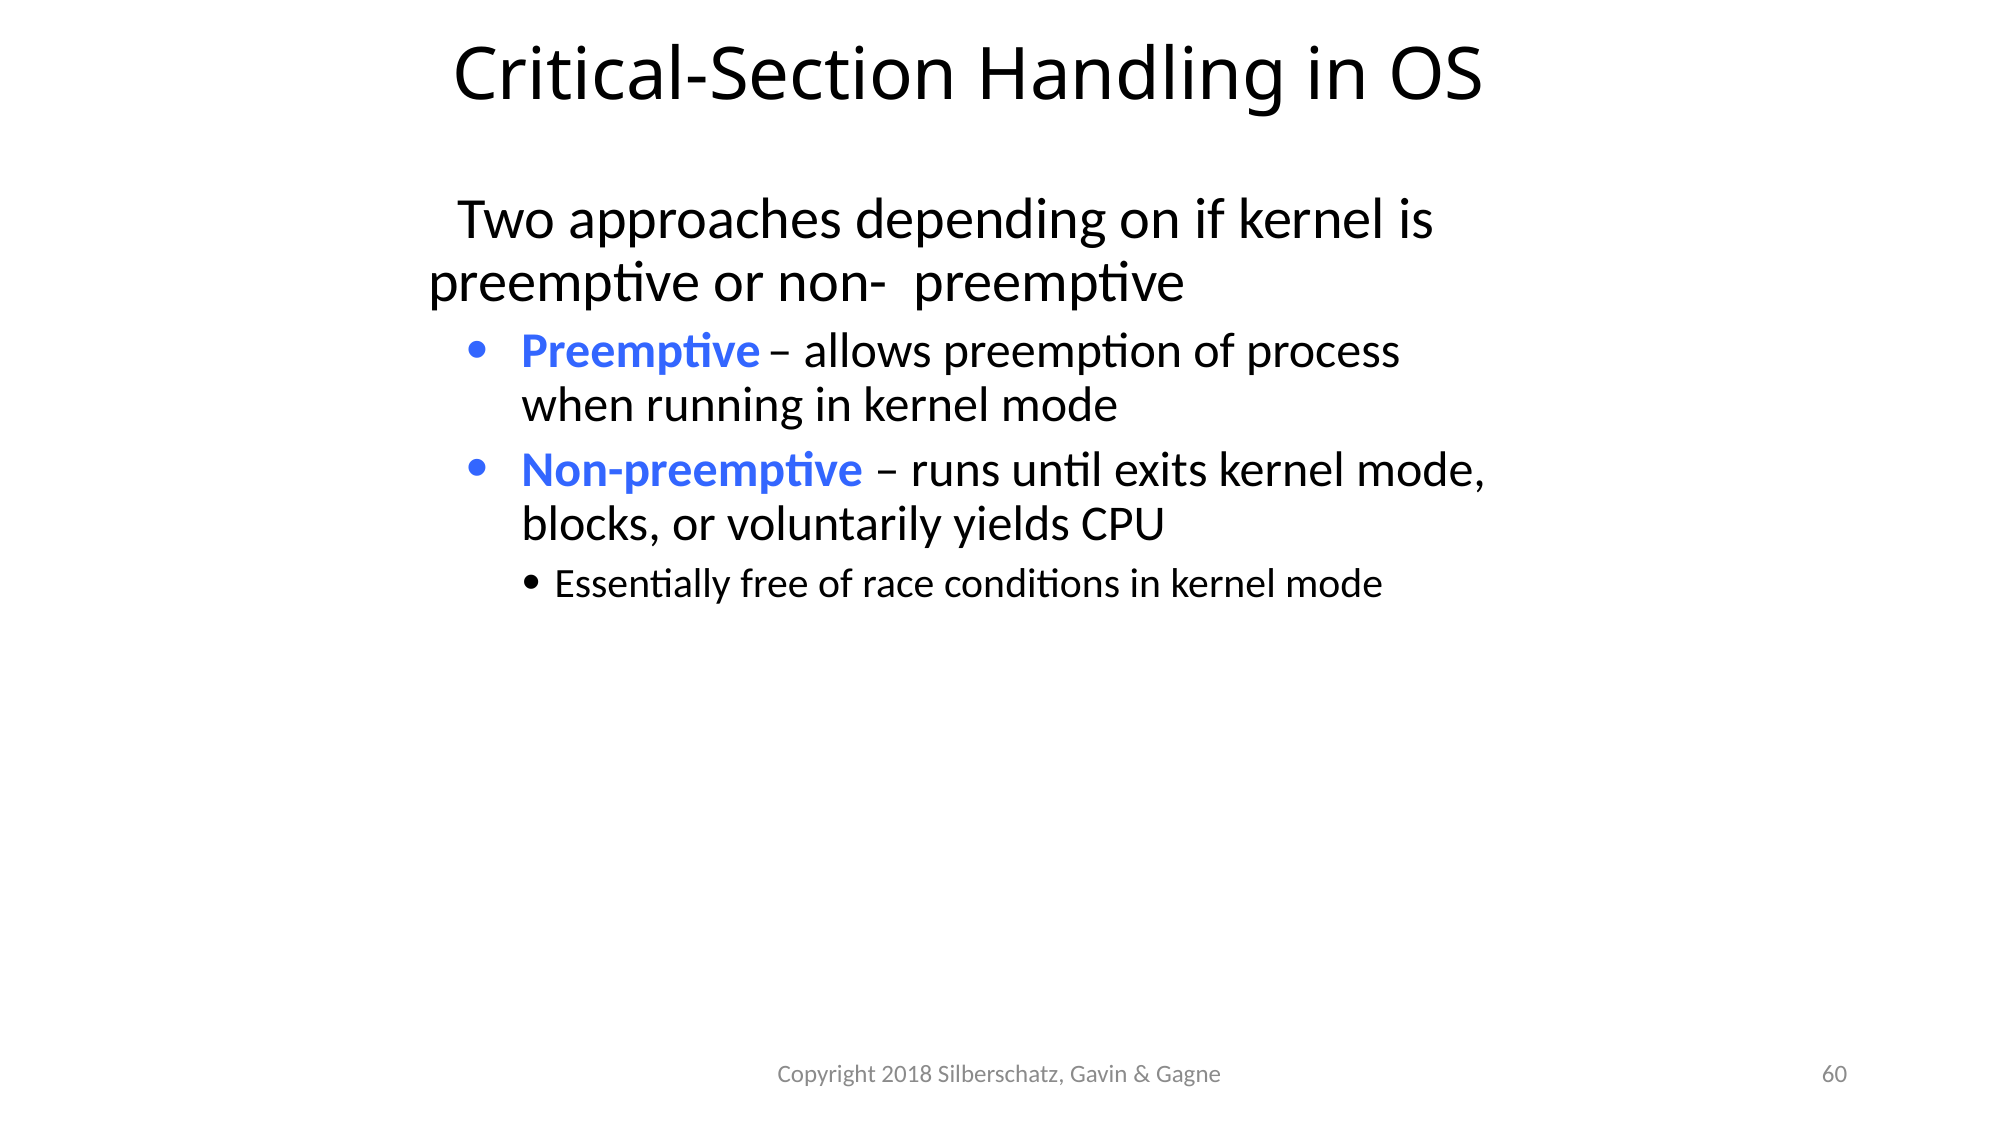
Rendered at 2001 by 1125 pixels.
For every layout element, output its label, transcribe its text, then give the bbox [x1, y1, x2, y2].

slide_number 60 [1412, 1042, 1863, 1103]
footer Copyright 2018 Silberschatz, Gavin & Gagne [662, 1042, 1338, 1103]
title Critical-Section Handling in OS [437, 28, 1705, 124]
list Two approaches depending on if kernel is preemptive or non- preemptive Preemptive – allows preemption of process when running in kernel mode Non-preemptive – runs until exits kernel mode, blocks, or voluntarily yields CPU Essentially free of race conditions in kernel mode [376, 181, 1523, 925]
